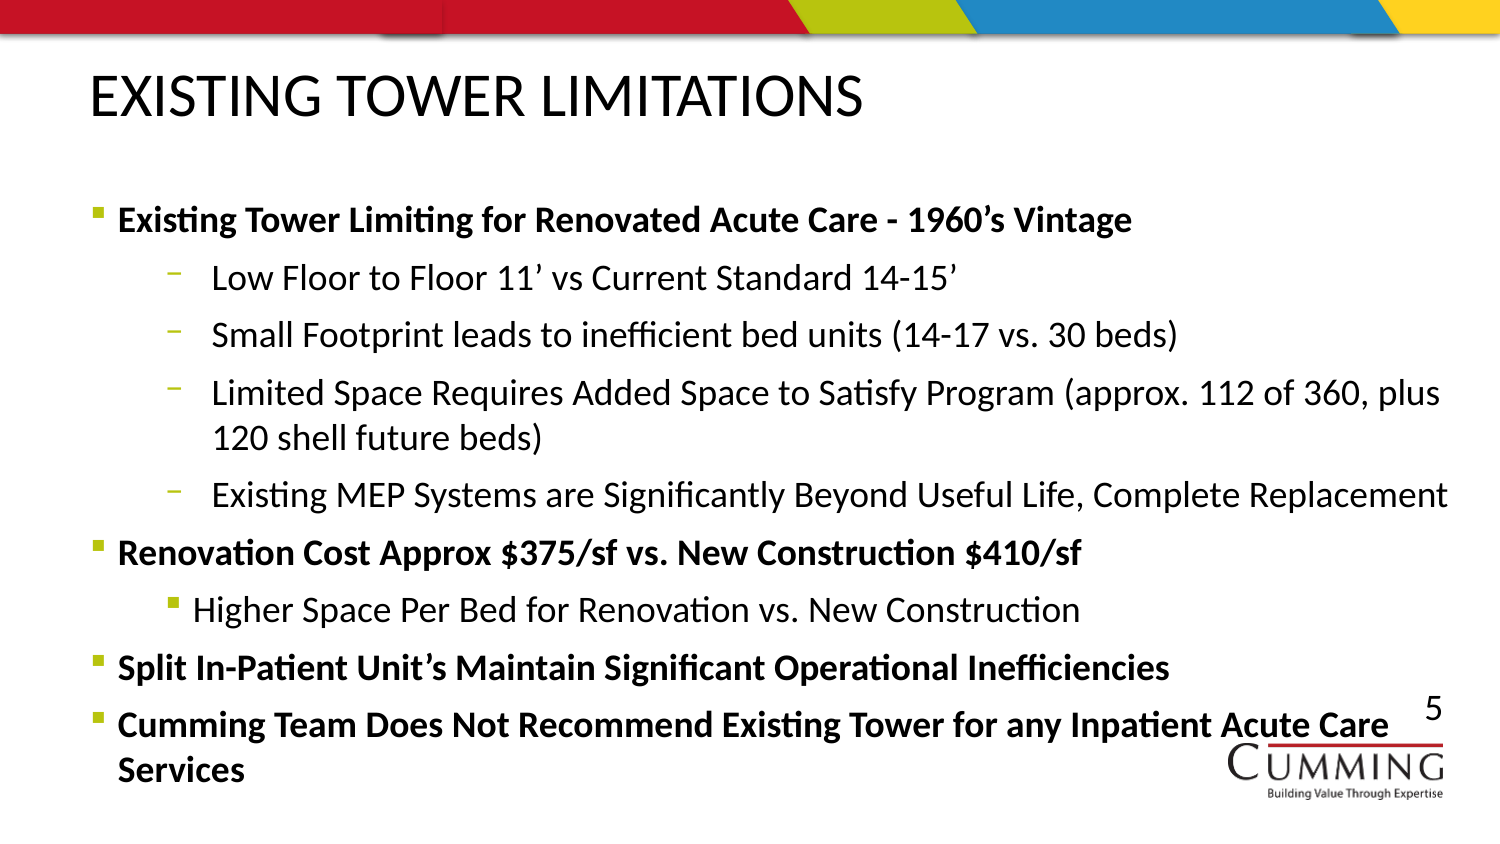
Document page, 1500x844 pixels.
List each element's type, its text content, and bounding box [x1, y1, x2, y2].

title EXISTING TOWER LIMITATIONS [75, 46, 1425, 129]
text_box Existing Tower Limiting for Renovated Acute Care - 1960’s Vintage Low Floor to Floor 11’ vs Current Standard 14-15’ Small Footprint leads to inefficient bed units (14-17 vs. 30 beds) Limited Space Requires Added Space to Satisfy Program (approx. 112 of 360, plus 120 shell future beds) Existing MEP Systems are Significantly Beyond Useful Life, Complete Replacement Renovation Cost Approx $375/sf vs. New Construction $410/sf Higher Space Per Bed for Renovation vs. New Construction Split In-Patient Unit’s Maintain Significant Operational Inefficiencies Cumming Team Does Not Recommend Existing Tower for any Inpatient Acute Care Services [74, 187, 1487, 798]
text_box 5 [1409, 675, 1459, 735]
